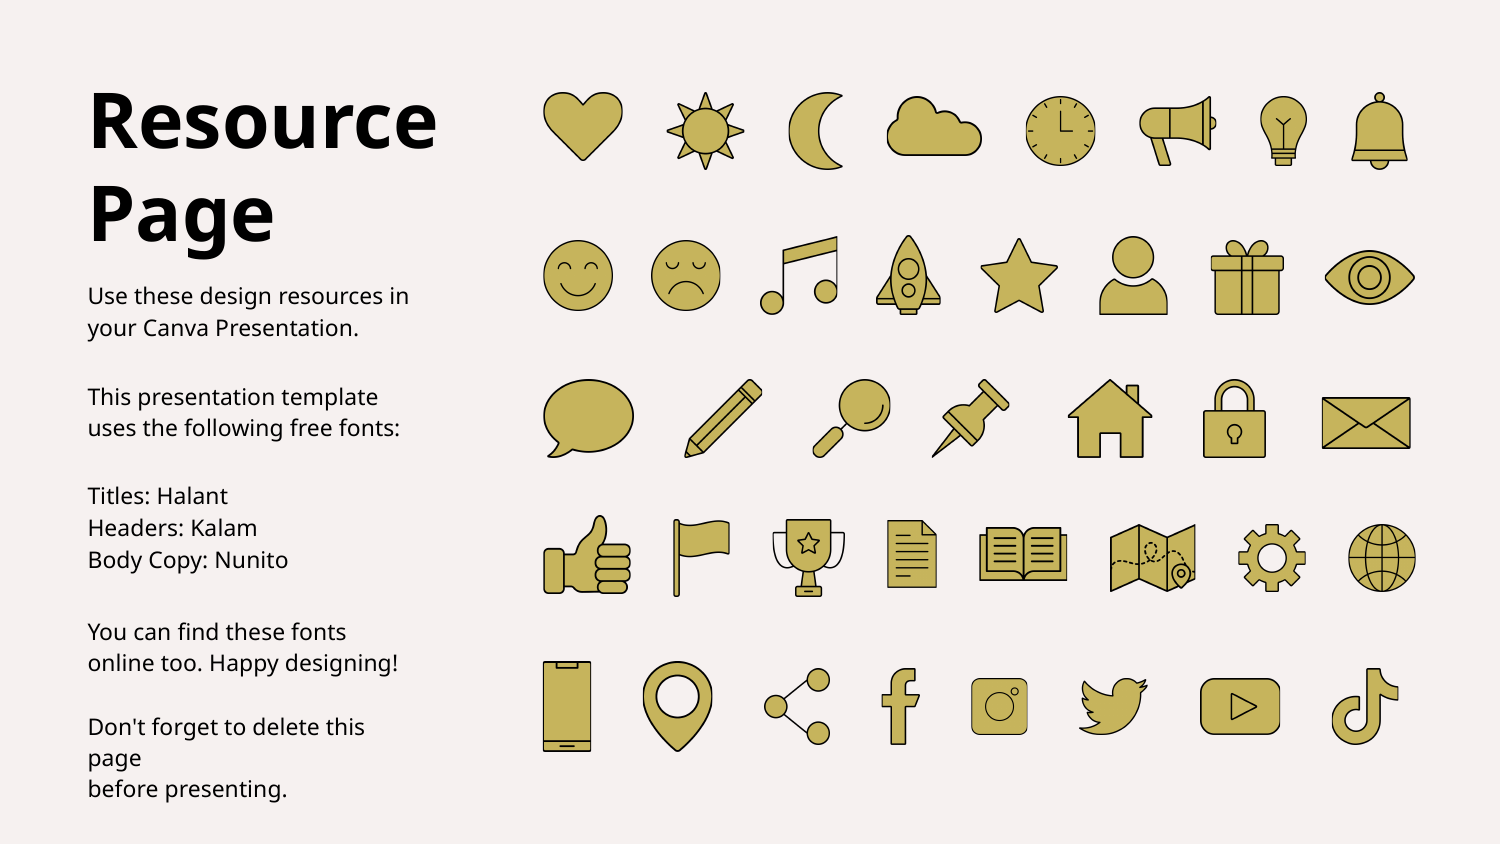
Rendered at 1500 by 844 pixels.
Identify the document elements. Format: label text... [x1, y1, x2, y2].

text_box [1025, 96, 1096, 166]
text_box [812, 379, 891, 458]
text_box [1079, 678, 1148, 735]
text_box [760, 236, 838, 315]
text_box [1238, 524, 1306, 592]
text_box [1348, 524, 1416, 592]
text_box [642, 661, 713, 752]
text_box [1203, 379, 1266, 458]
text_box [543, 379, 634, 458]
text_box [1099, 236, 1168, 315]
text_box [543, 240, 613, 311]
text_box [1200, 678, 1281, 735]
text_box [887, 520, 937, 588]
text_box [543, 515, 631, 594]
text_box [1260, 96, 1307, 166]
text_box [788, 92, 843, 170]
text_box [764, 668, 830, 745]
text_box [542, 661, 592, 752]
text_box [980, 238, 1058, 313]
text_box [1067, 379, 1153, 458]
text_box [673, 519, 730, 597]
text_box You can find these fonts online too. Happy designing! Don't forget to delete this page before presenting. [87, 613, 412, 803]
text_box [979, 527, 1068, 581]
text_box [1324, 250, 1416, 305]
text_box [1321, 397, 1411, 449]
text_box [684, 379, 763, 458]
text_box [1210, 240, 1284, 315]
text_box [971, 678, 1028, 735]
text_box [931, 379, 1010, 458]
text_box [1139, 96, 1217, 166]
text_box Use these design resources in your Canva Presentation. [87, 277, 444, 341]
text_box [876, 235, 941, 315]
text_box [772, 519, 845, 597]
text_box [1331, 668, 1399, 745]
text_box [650, 240, 721, 311]
text_box [1351, 92, 1408, 170]
text_box [1110, 524, 1196, 592]
text_box [886, 96, 982, 156]
text_box Resource Page [87, 71, 477, 257]
text_box This presentation template uses the following free fonts: [87, 378, 412, 442]
text_box [666, 92, 745, 170]
text_box Titles: Halant Headers: Kalam Body Copy: Nunito [87, 478, 412, 573]
text_box [543, 92, 623, 161]
text_box [881, 668, 920, 745]
